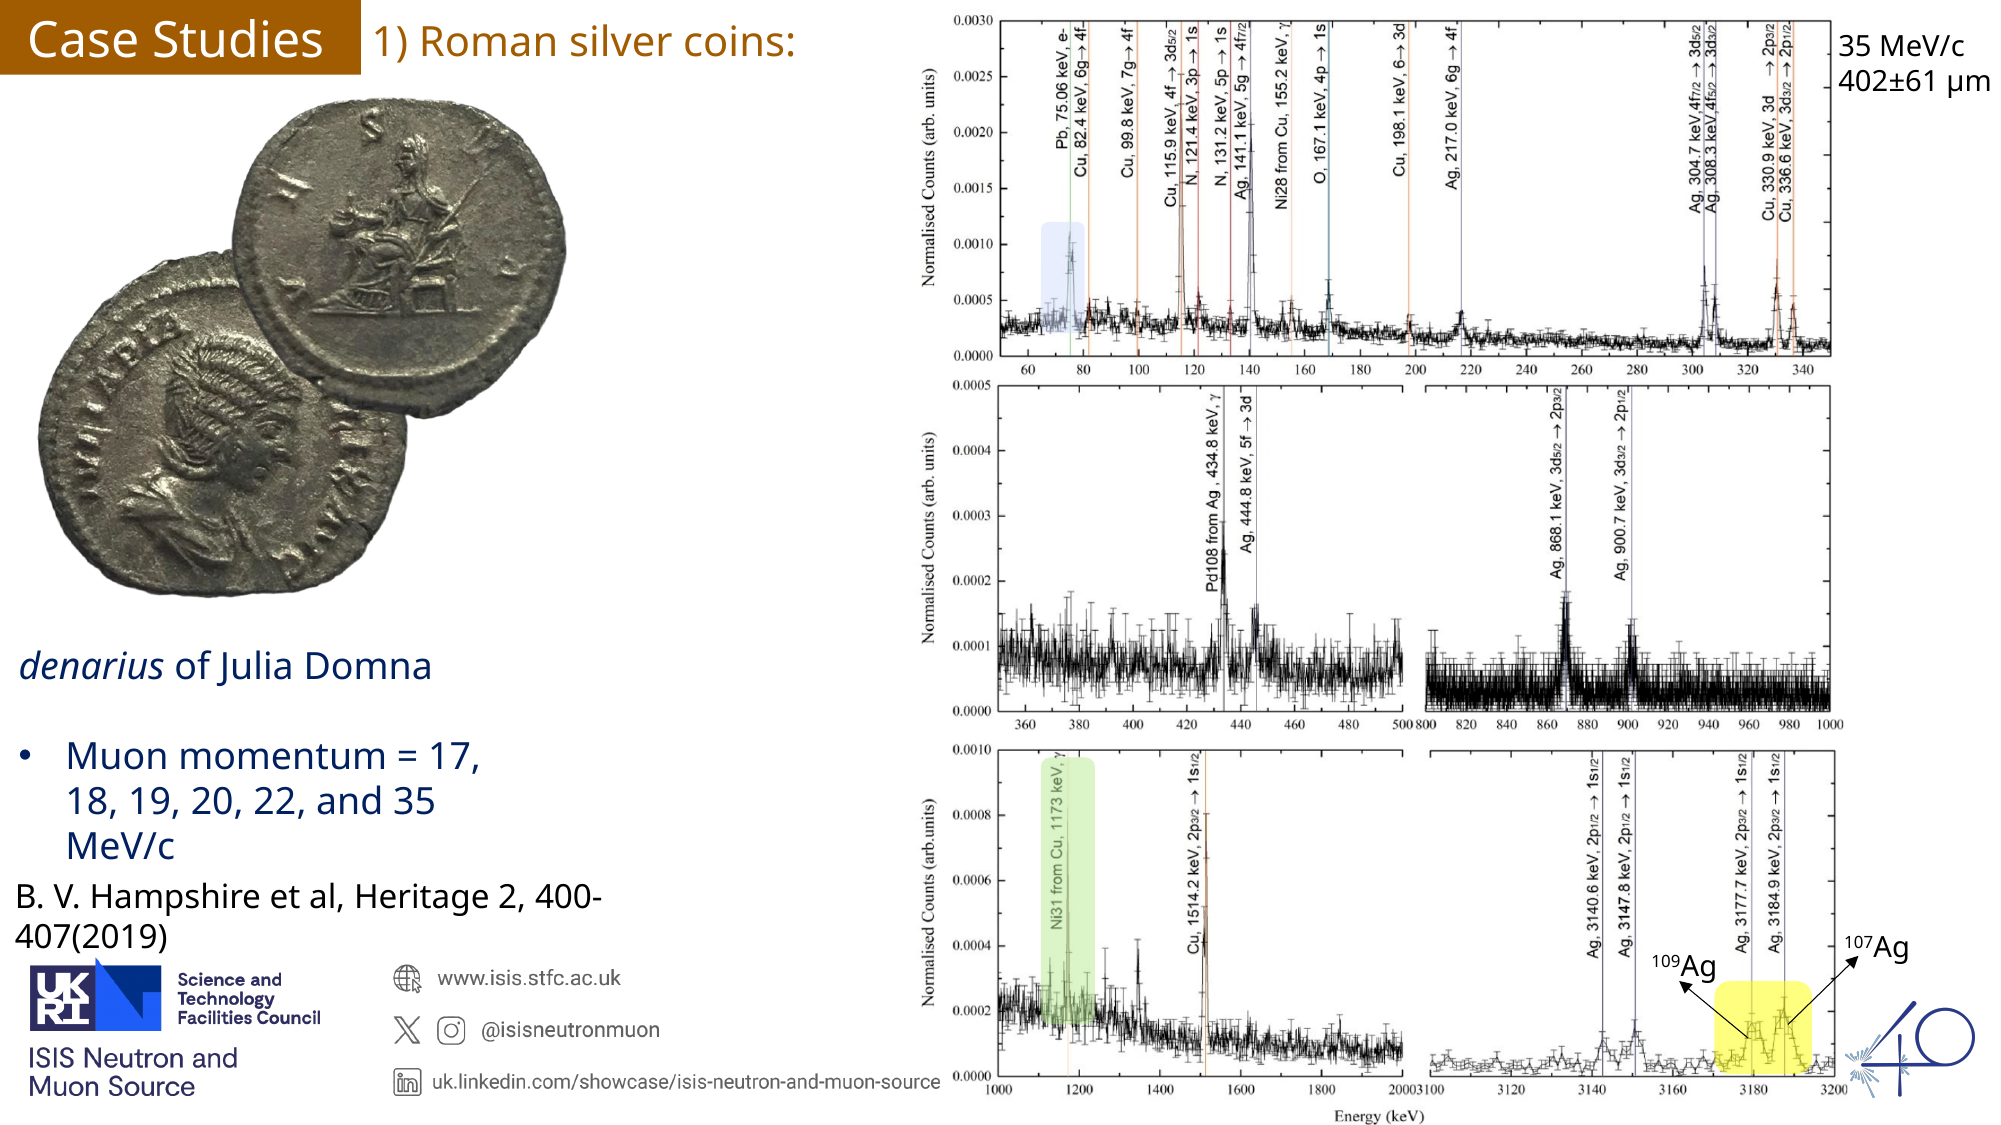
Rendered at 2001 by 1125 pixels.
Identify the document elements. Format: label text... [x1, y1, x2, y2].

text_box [909, 4, 2000, 1125]
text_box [1634, 920, 1928, 1038]
text_box Case Studies [0, 0, 361, 75]
text_box 1) Roman silver coins: [356, 6, 812, 72]
picture [0, 0, 2000, 1125]
text_box B. V. Hampshire et al, Heritage 2, 400-407(2019) [0, 867, 651, 963]
text_box denarius of Julia Domna Muon momentum = 17, 18, 19, 20, 22, and 35 MeV/c [3, 634, 540, 867]
